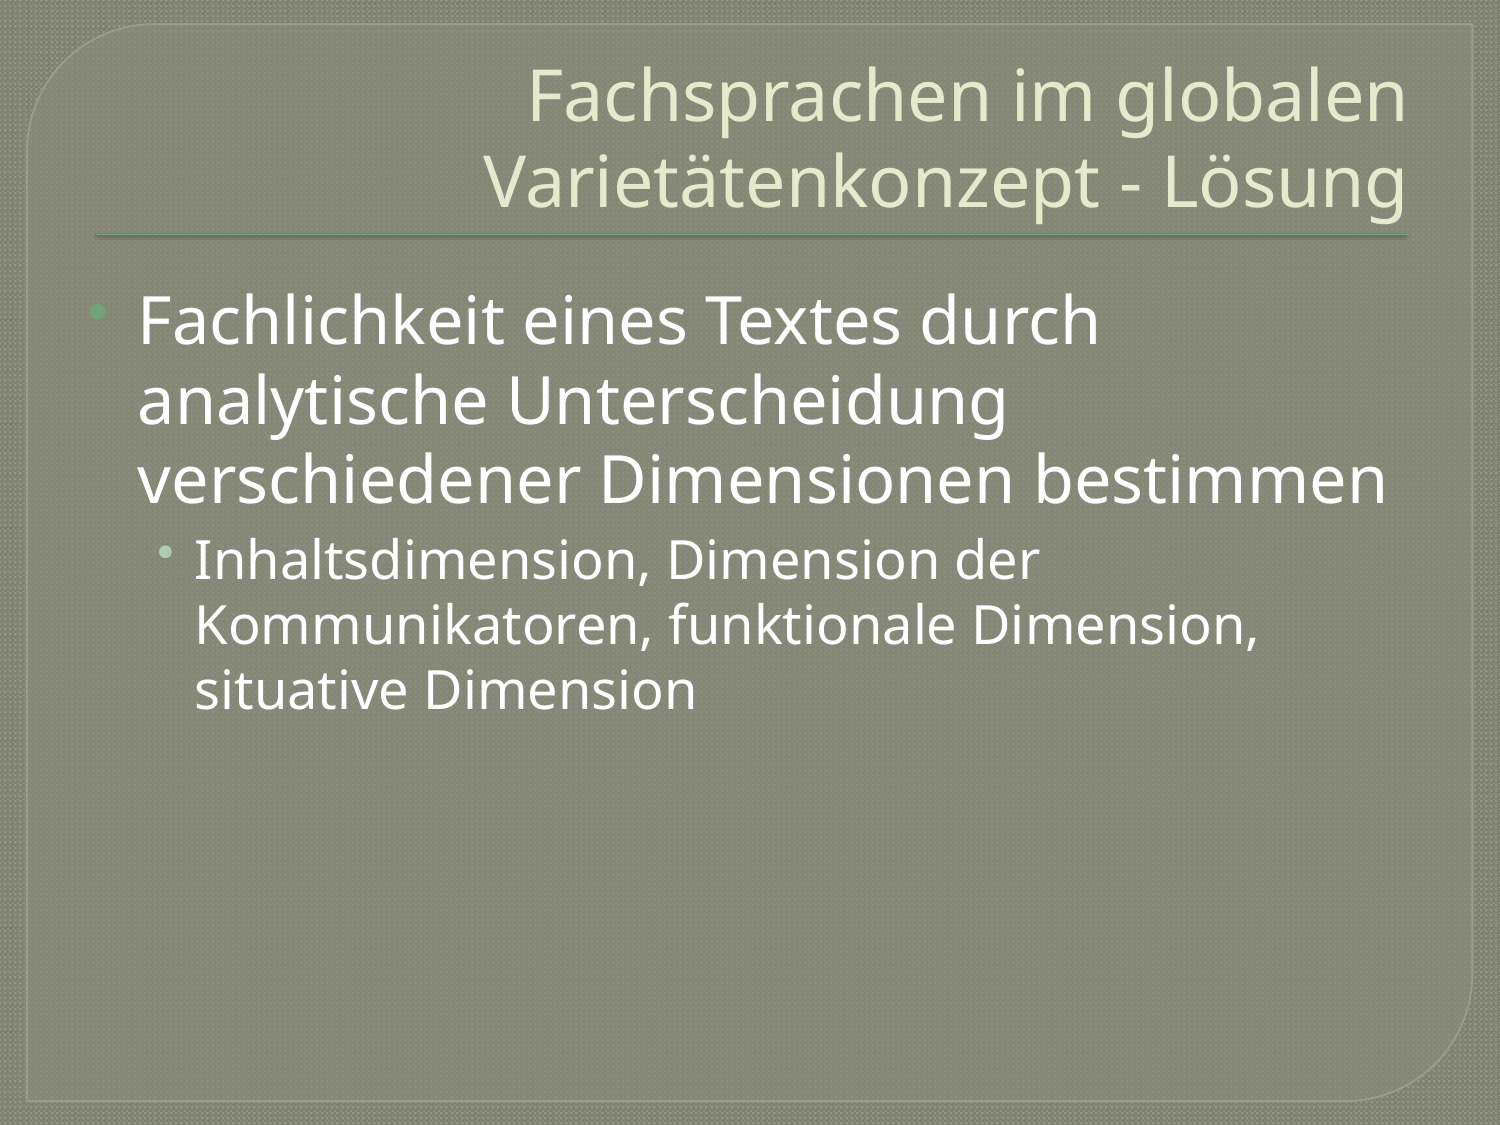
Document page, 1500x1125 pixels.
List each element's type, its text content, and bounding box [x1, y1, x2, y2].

list Fachlichkeit eines Textes durch analytische Unterscheidung verschiedener Dimensionen bestimmen Inhaltsdimension, Dimension der Kommunikatoren, funktionale Dimension, situative Dimension [75, 270, 1425, 1013]
title Fachsprachen im globalen Varietätenkonzept - Lösung [75, 41, 1425, 230]
